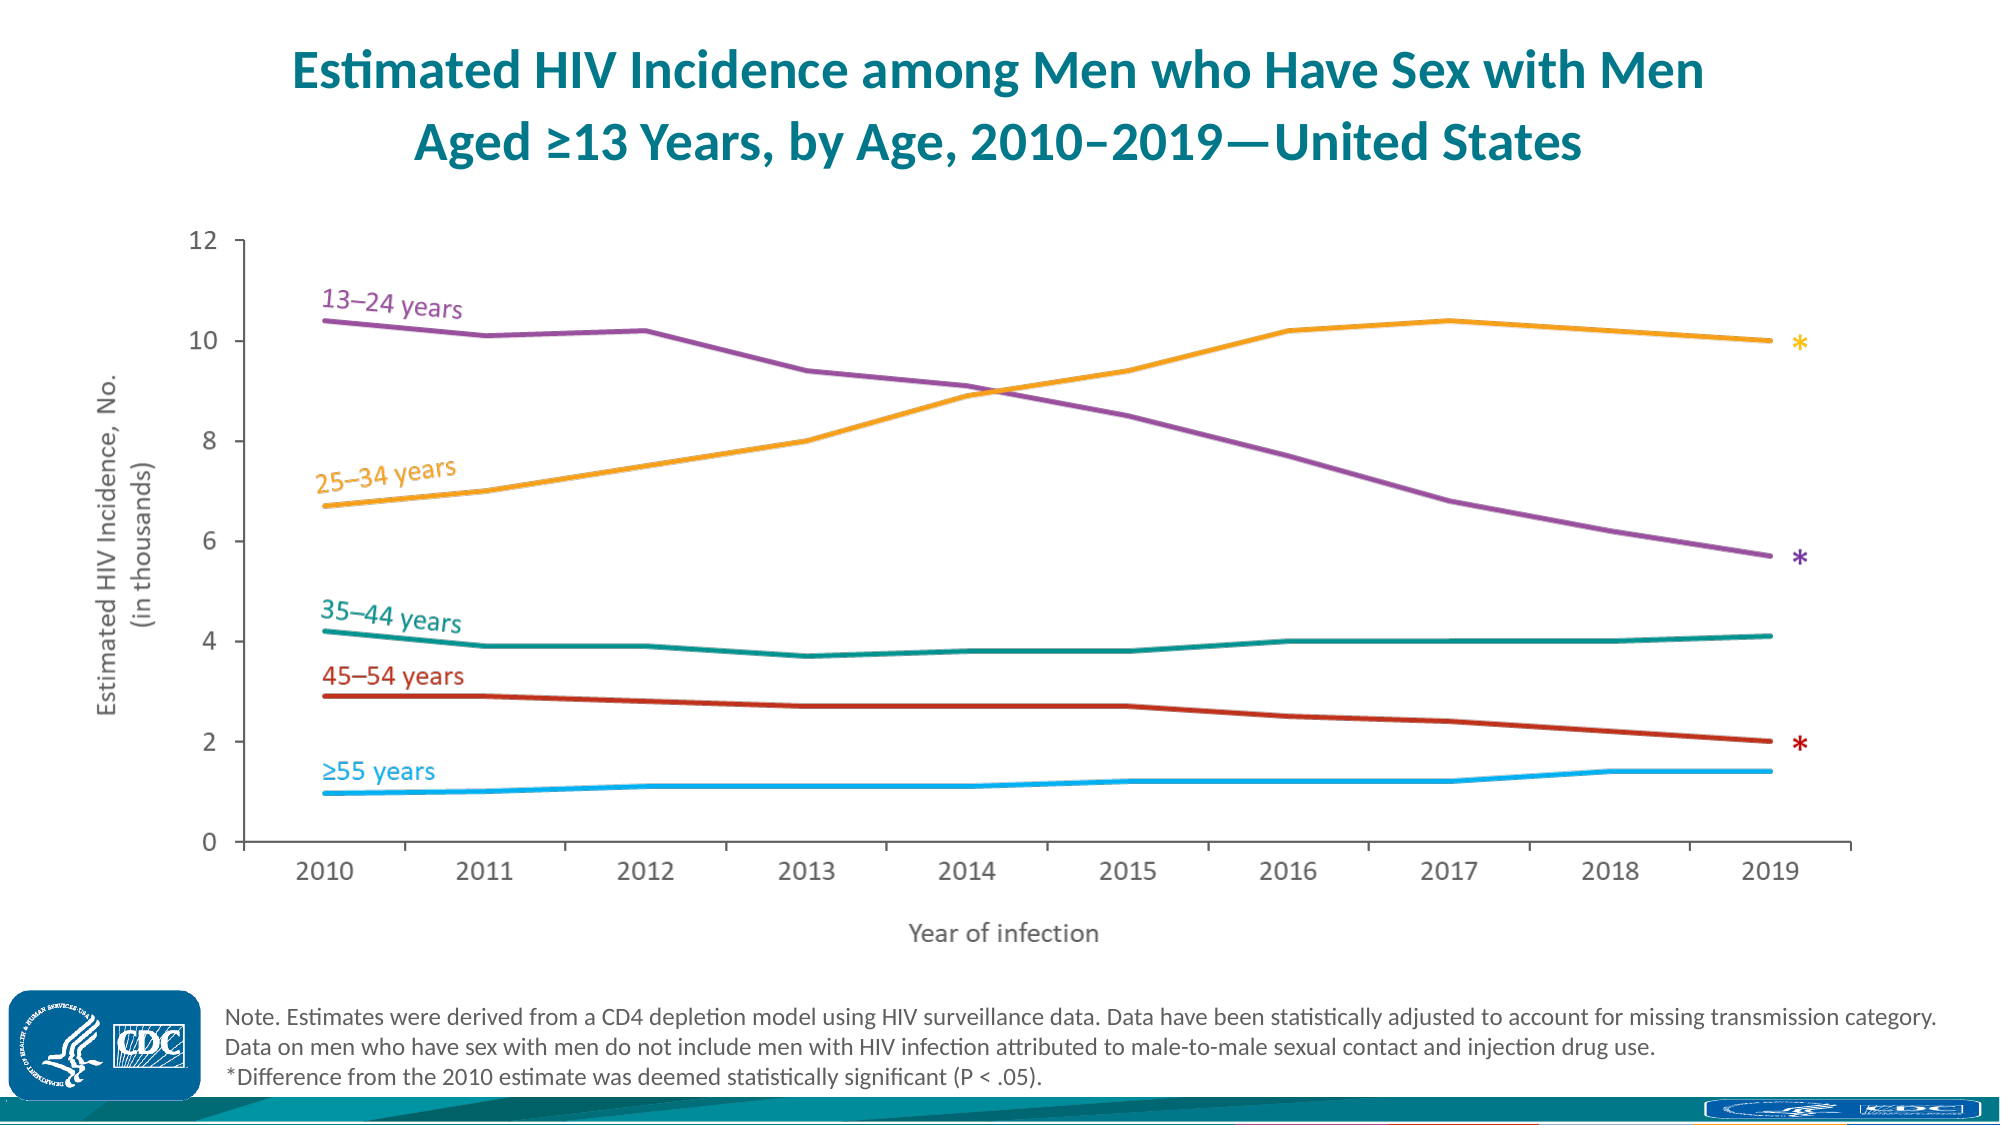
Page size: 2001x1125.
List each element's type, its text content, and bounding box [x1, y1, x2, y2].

title Estimated HIV Incidence among Men who Have Sex with Men Aged ≥13 Years, by Age, 2010–2019—United States [231, 100, 1769, 179]
picture [6, 210, 1926, 1102]
text_box Note. Estimates were derived from a CD4 depletion model using HIV surveillance data. Data have been statistically adjusted to account for missing transmission category. Data on men who have sex with men do not include men with HIV infection attributed to male-to-male sexual contact and injection drug use. *Difference from the 2010 estimate was deemed statistically significant (P < .05). [209, 993, 1979, 1098]
